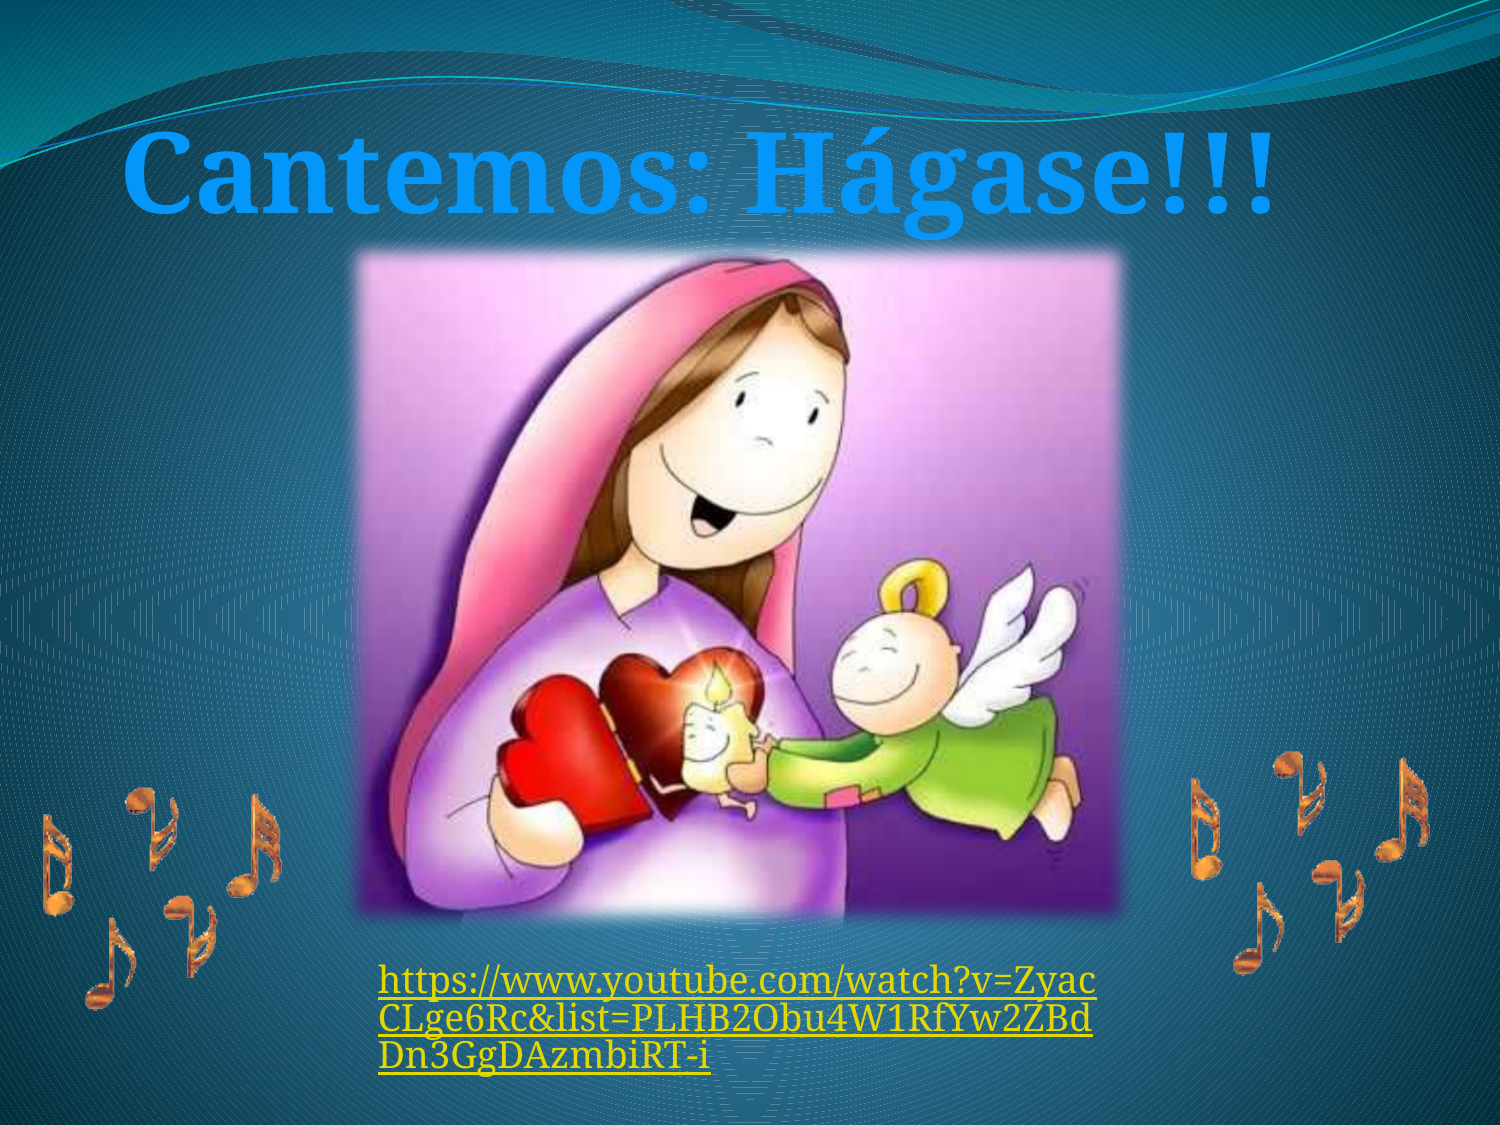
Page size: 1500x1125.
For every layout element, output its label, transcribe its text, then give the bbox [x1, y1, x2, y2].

text_box Cantemos: Hágase!!! [104, 93, 1299, 244]
text_box https://www.youtube.com/watch?v=ZyacCLge6Rc&list=PLHB2Obu4W1RfYw2ZBdDn3GgDAzmbiRT-i [363, 949, 1114, 1015]
picture [339, 234, 1137, 934]
picture [0, 784, 313, 1017]
picture [1148, 749, 1462, 982]
